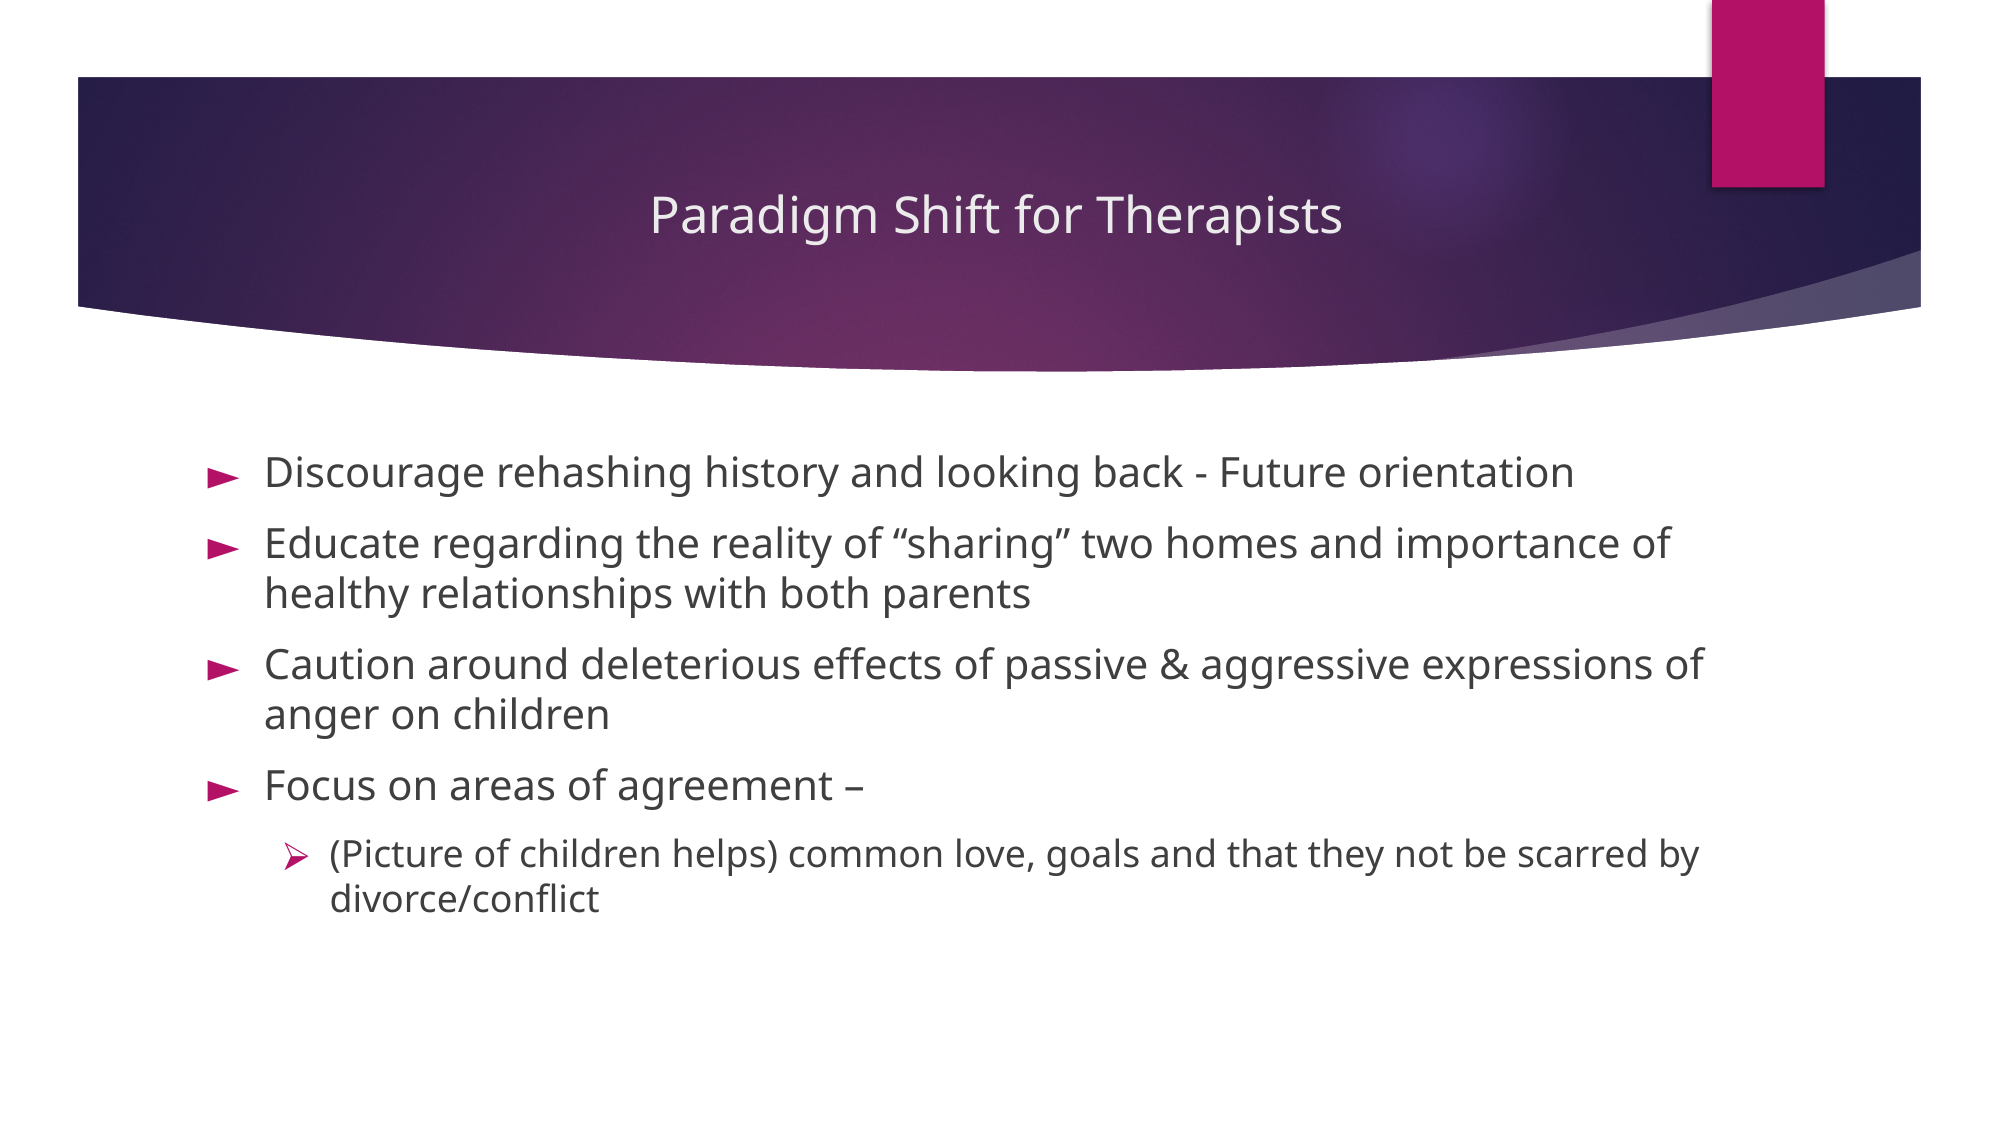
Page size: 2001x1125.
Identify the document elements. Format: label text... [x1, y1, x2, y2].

list Discourage rehashing history and looking back - Future orientation Educate regarding the reality of “sharing” two homes and importance of healthy relationships with both parents Caution around deleterious effects of passive & aggressive expressions of anger on children Focus on areas of agreement – (Picture of children helps) common love, goals and that they not be scarred by divorce/conflict [192, 438, 1835, 1041]
title Paradigm Shift for Therapists [194, 58, 1800, 307]
picture [79, 78, 1720, 371]
picture [1800, 78, 1920, 287]
